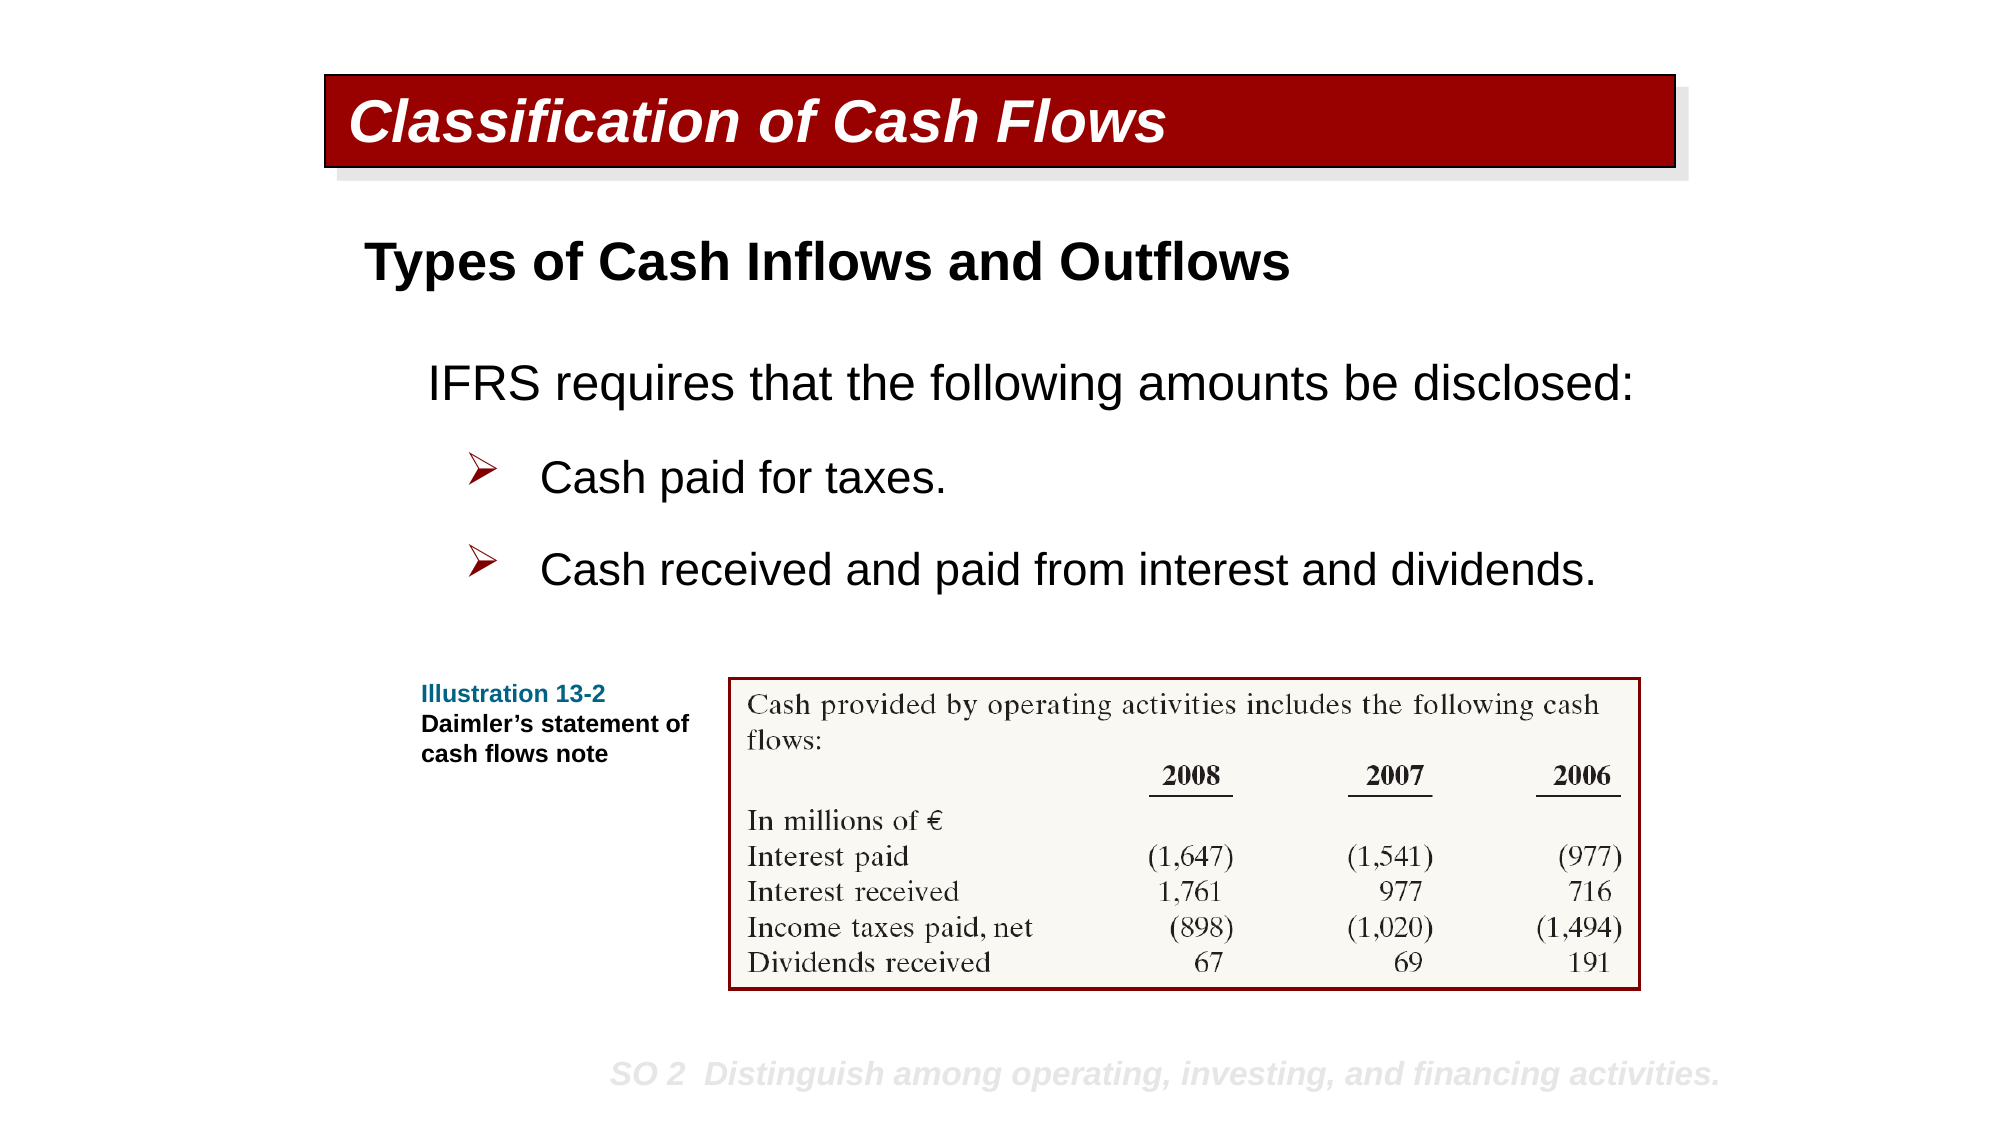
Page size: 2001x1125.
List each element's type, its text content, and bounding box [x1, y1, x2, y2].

picture [731, 679, 1638, 988]
text_box SO 2 Distinguish among operating, investing, and financing activities. [437, 1044, 1738, 1100]
text_box IFRS requires that the following amounts be disclosed: Cash paid for taxes. Cash received and paid from interest and dividends. [412, 324, 1675, 602]
text_box Illustration 13-2 Daimler’s statement of cash flows note [406, 670, 707, 775]
text_box Classification of Cash Flows [324, 75, 1675, 167]
text_box Types of Cash Inflows and Outflows [349, 212, 1688, 299]
